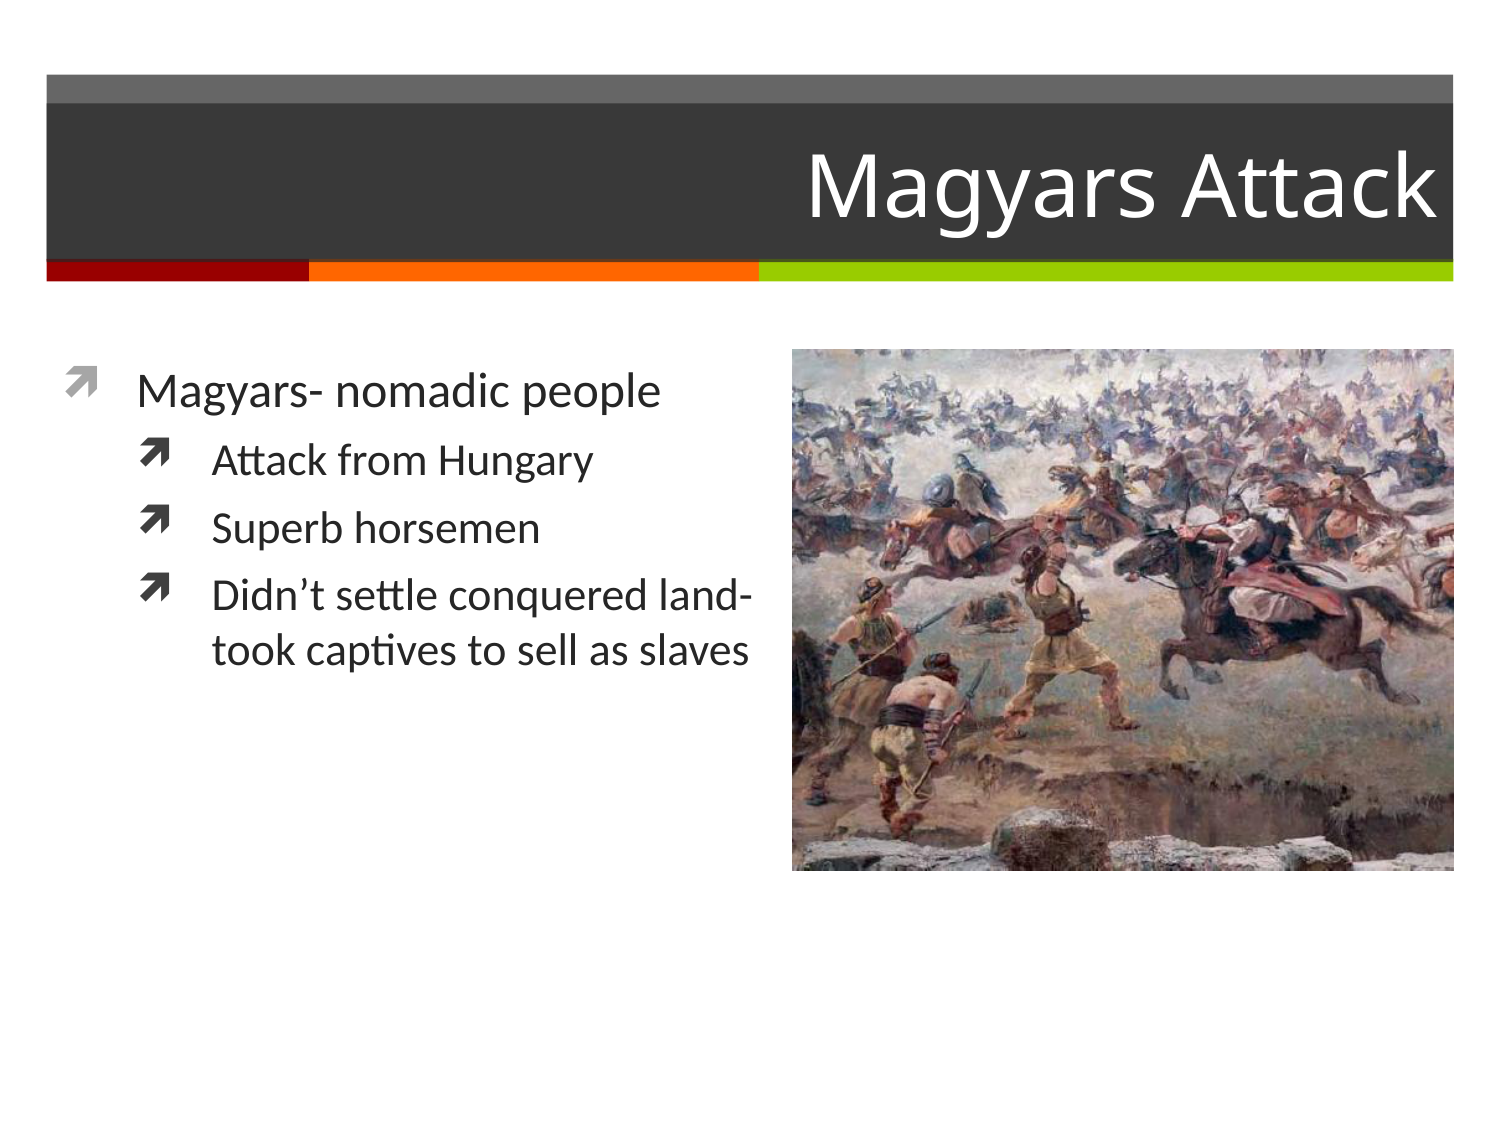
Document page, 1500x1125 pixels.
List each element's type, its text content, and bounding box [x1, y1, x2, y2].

picture [792, 349, 1454, 872]
list Magyars- nomadic people Attack from Hungary Superb horsemen Didn’t settle conquered land- took captives to sell as slaves [46, 350, 859, 1005]
title Magyars Attack [46, 103, 1454, 263]
